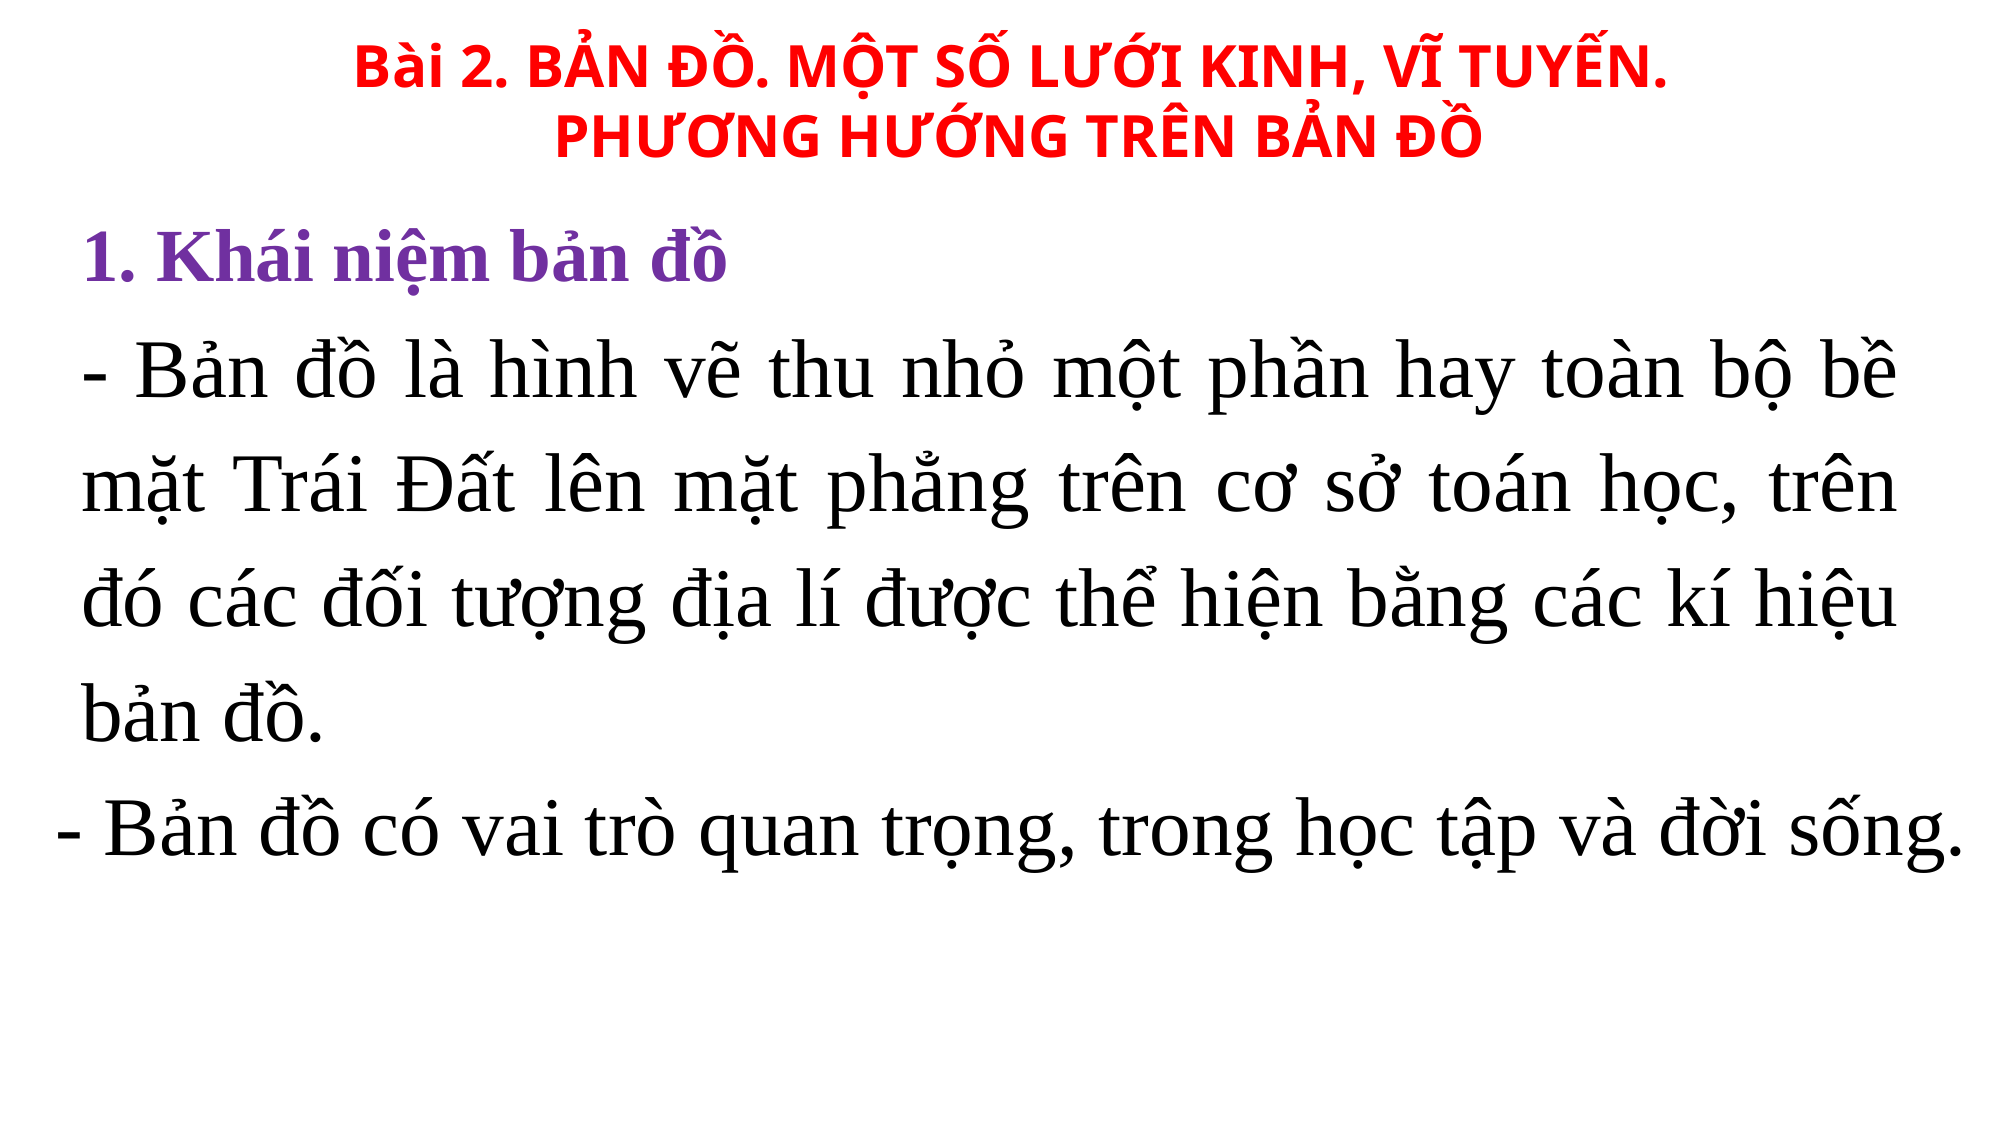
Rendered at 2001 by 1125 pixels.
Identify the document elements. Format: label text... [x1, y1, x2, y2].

text_box - Bản đồ có vai trò quan trọng, trong học tập và đời sống. [40, 764, 2000, 880]
text_box 1. Khái niệm bản đồ [66, 185, 1509, 291]
text_box Bài 2. BẢN ĐỒ. MỘT SỐ LƯỚI KINH, VĨ TUYẾN. PHƯƠNG HƯỚNG TRÊN BẢN ĐỒ [66, 21, 1972, 177]
text_box - Bản đồ là hình vẽ thu nhỏ một phần hay toàn bộ bề mặt Trái Đất lên mặt phẳng trên cơ sở toán học, trên đó các đối tượng địa lí được thể hiện bằng các kí hiệu bản đồ. [66, 291, 1916, 766]
